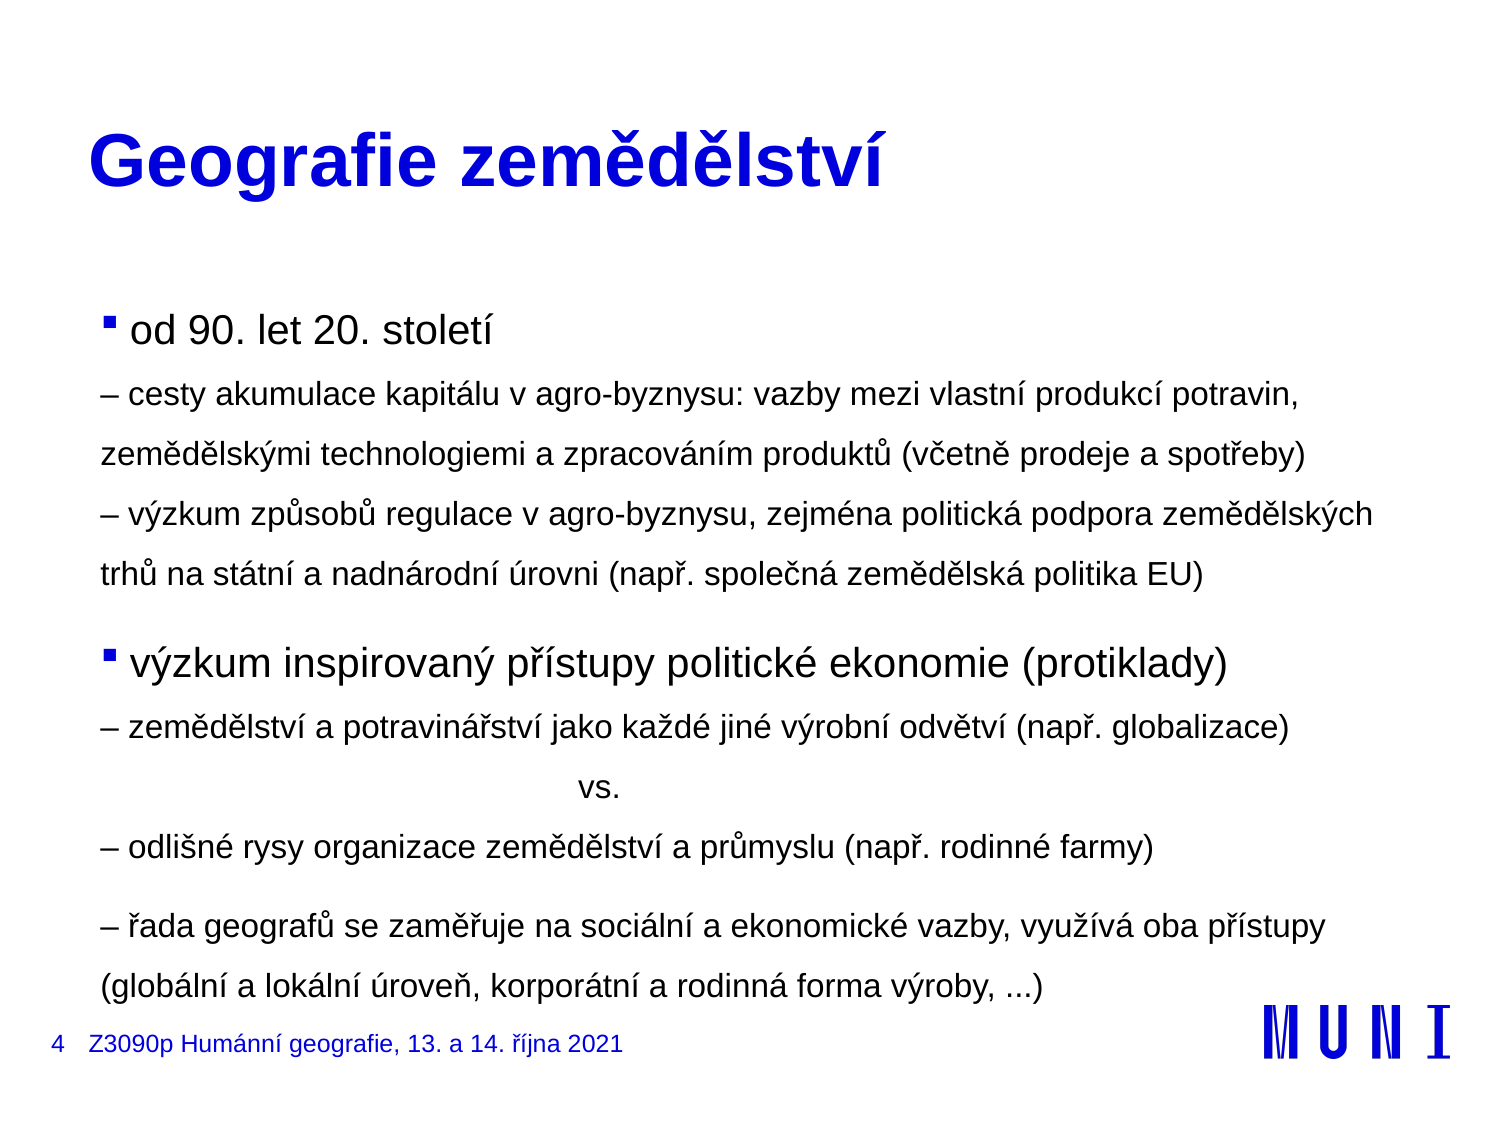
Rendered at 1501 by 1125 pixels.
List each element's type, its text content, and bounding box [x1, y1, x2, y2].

slide_number 4 [50, 1021, 82, 1063]
picture [1264, 1005, 1450, 1059]
list od 90. let 20. století – cesty akumulace kapitálu v agro-byznysu: vazby mezi vlastní produkcí potravin, zemědělskými technologiemi a zpracováním produktů (včetně prodeje a spotřeby) – výzkum způsobů regulace v agro-byznysu, zejména politická podpora zemědělských trhů na státní a nadnárodní úrovni (např. společná zemědělská politika EU) výzkum inspirovaný přístupy politické ekonomie (protiklady) – zemědělství a potravinářství jako každé jiné výrobní odvětví (např. globalizace) vs. – odlišné rysy organizace zemědělství a průmyslu (např. rodinné farmy) – řada geografů se zaměřuje na sociální a ekonomické vazby, využívá oba přístupy (globální a lokální úroveň, korporátní a rodinná forma výroby, ...) [88, 277, 1412, 957]
footer Z3090p Humánní geografie, 13. a 14. října 2021 [88, 1021, 1064, 1063]
title Geografie zemědělství [88, 118, 1412, 193]
